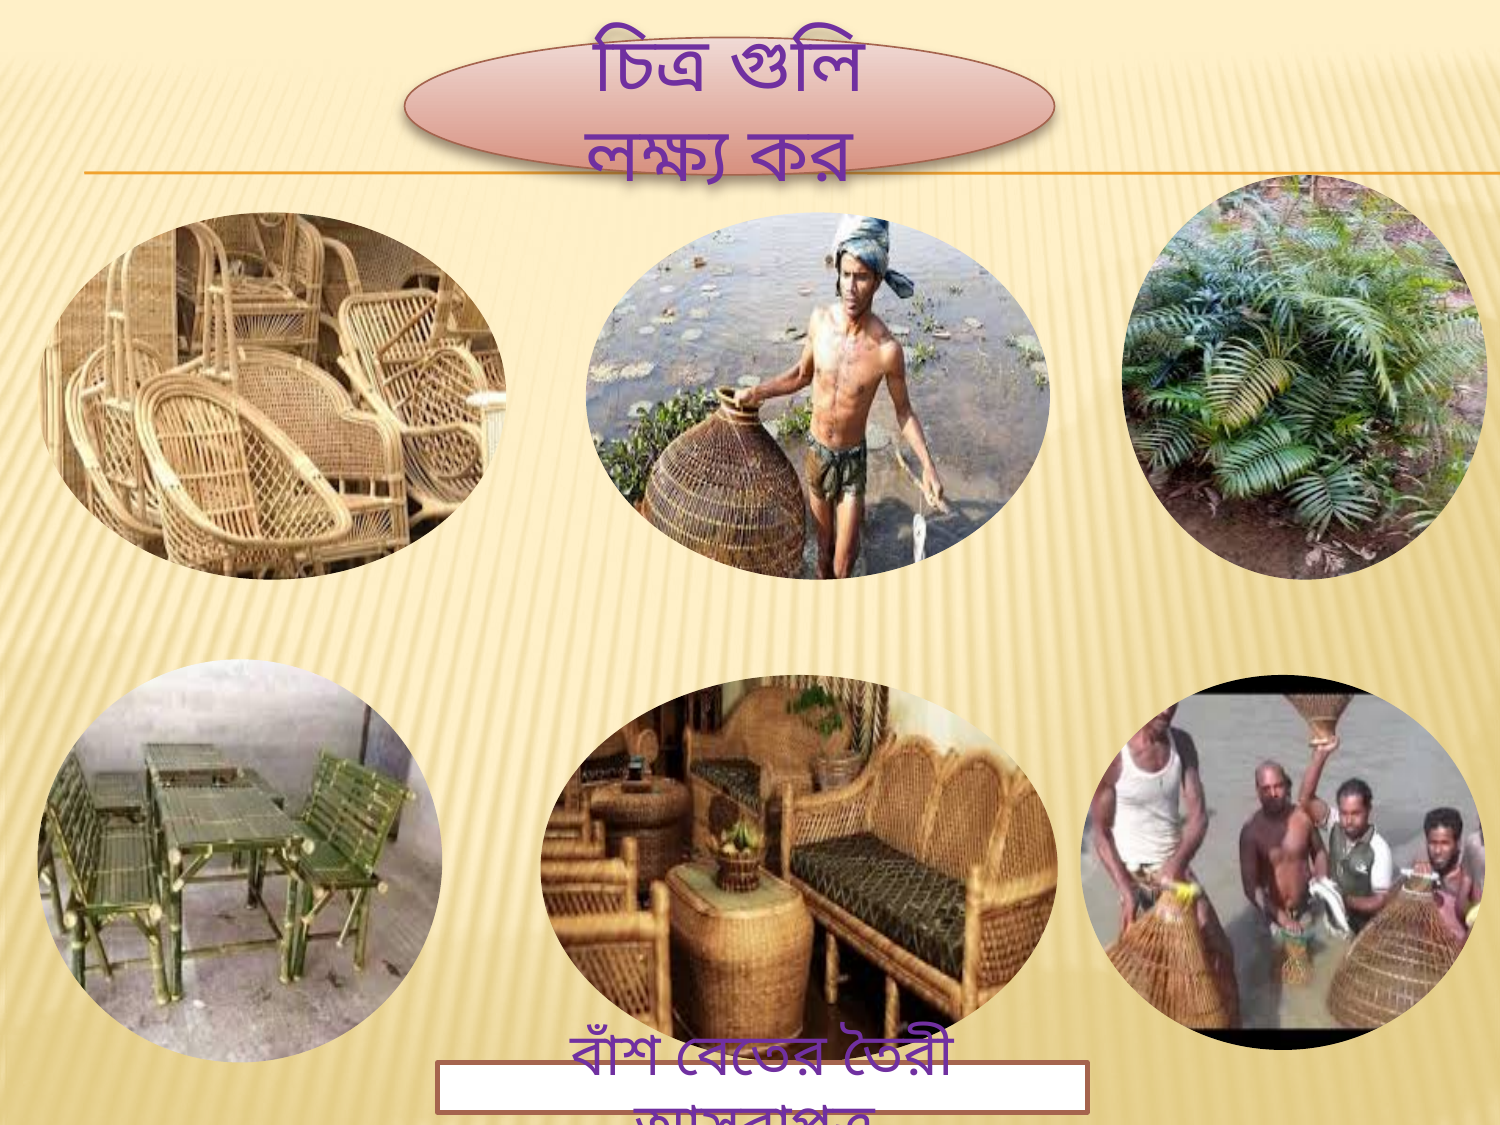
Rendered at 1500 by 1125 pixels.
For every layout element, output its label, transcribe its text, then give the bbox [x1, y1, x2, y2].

picture [1121, 174, 1488, 580]
text_box বাঁশ বেতের তৈরী আসবাপত্র [435, 1060, 1090, 1115]
picture [585, 212, 1051, 580]
text_box চিত্র গুলি লক্ষ্য কর [403, 36, 1056, 176]
picture [37, 212, 507, 580]
picture [1080, 674, 1486, 1051]
picture [37, 658, 443, 1063]
picture [540, 674, 1059, 1063]
